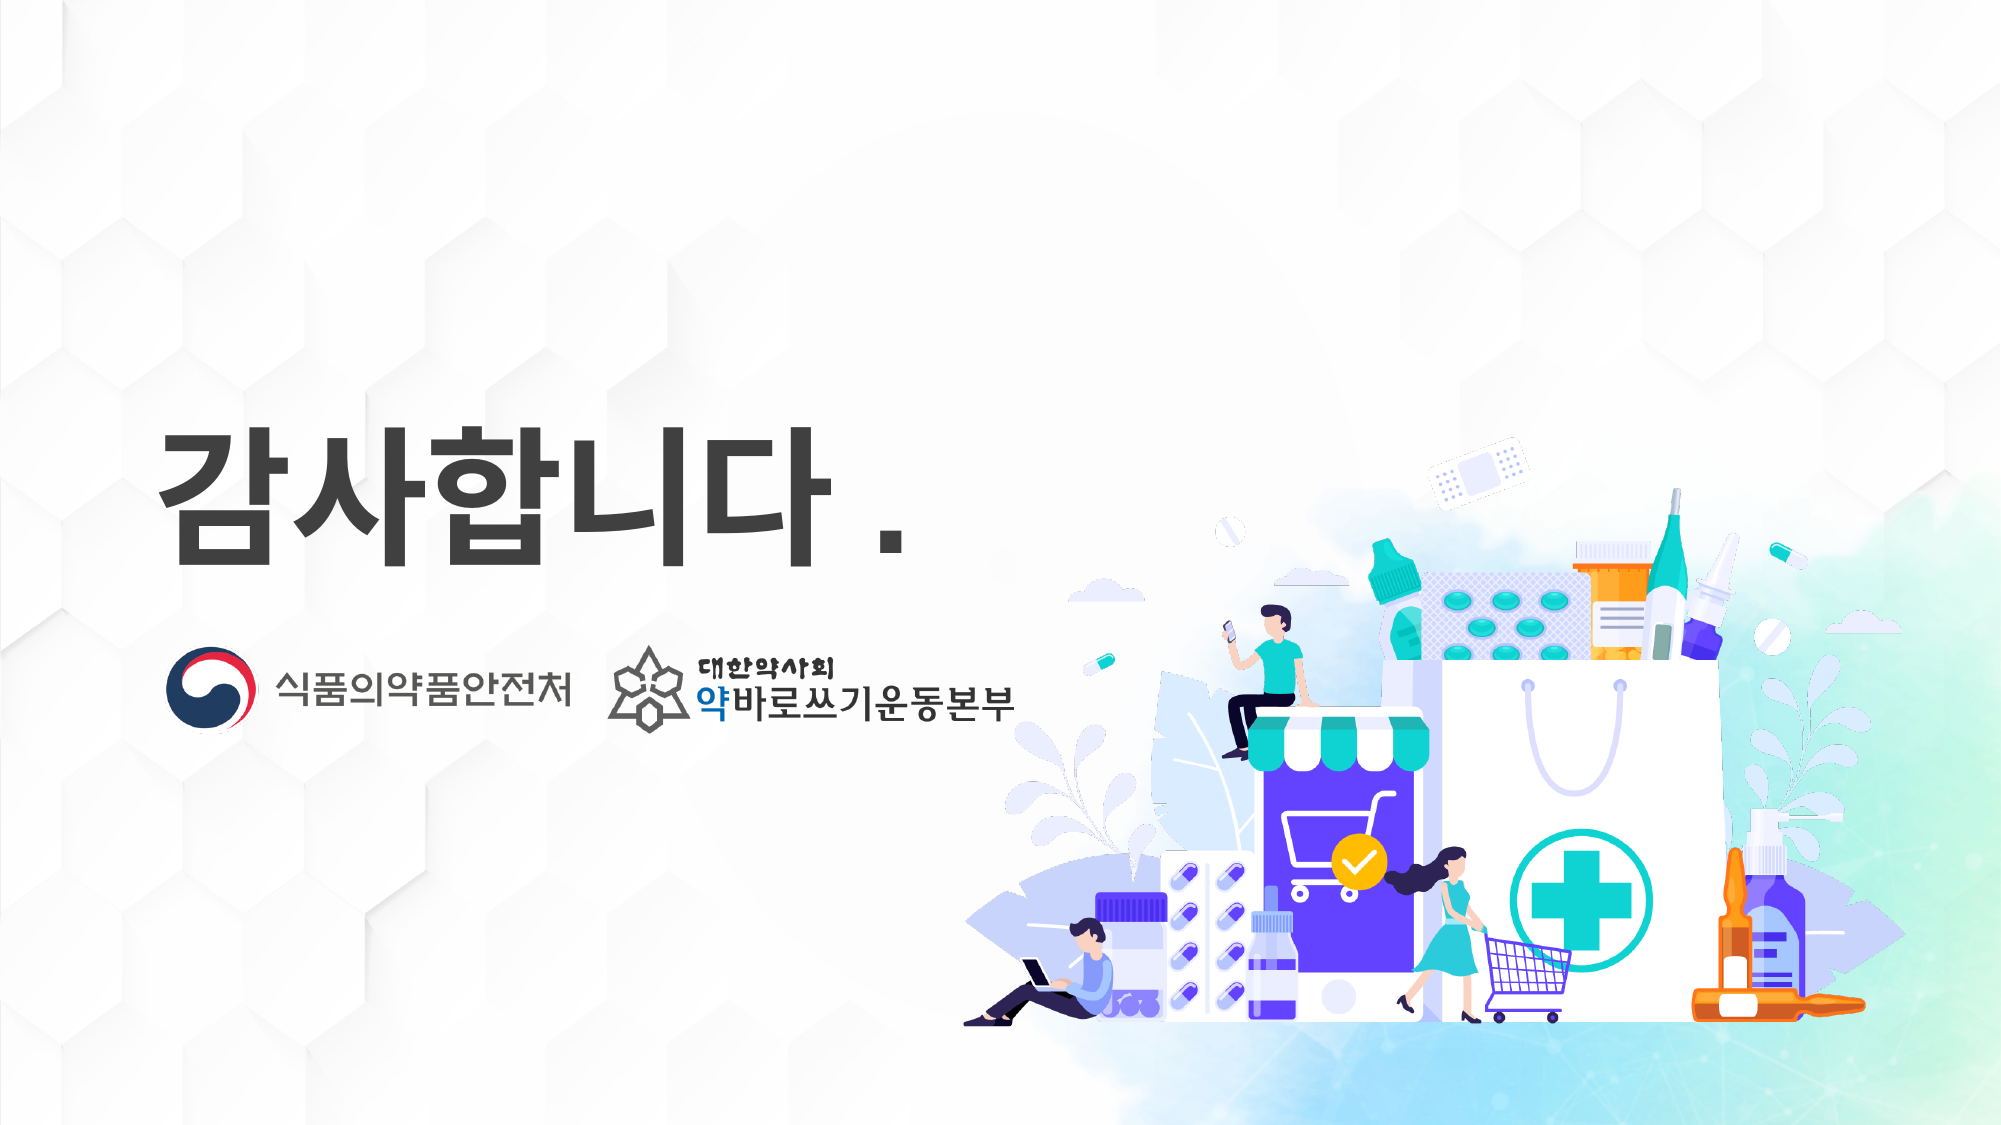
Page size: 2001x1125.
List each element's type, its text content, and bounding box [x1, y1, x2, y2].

picture [607, 307, 2000, 1125]
text_box 감사합니다. [139, 359, 928, 591]
picture [163, 644, 570, 734]
